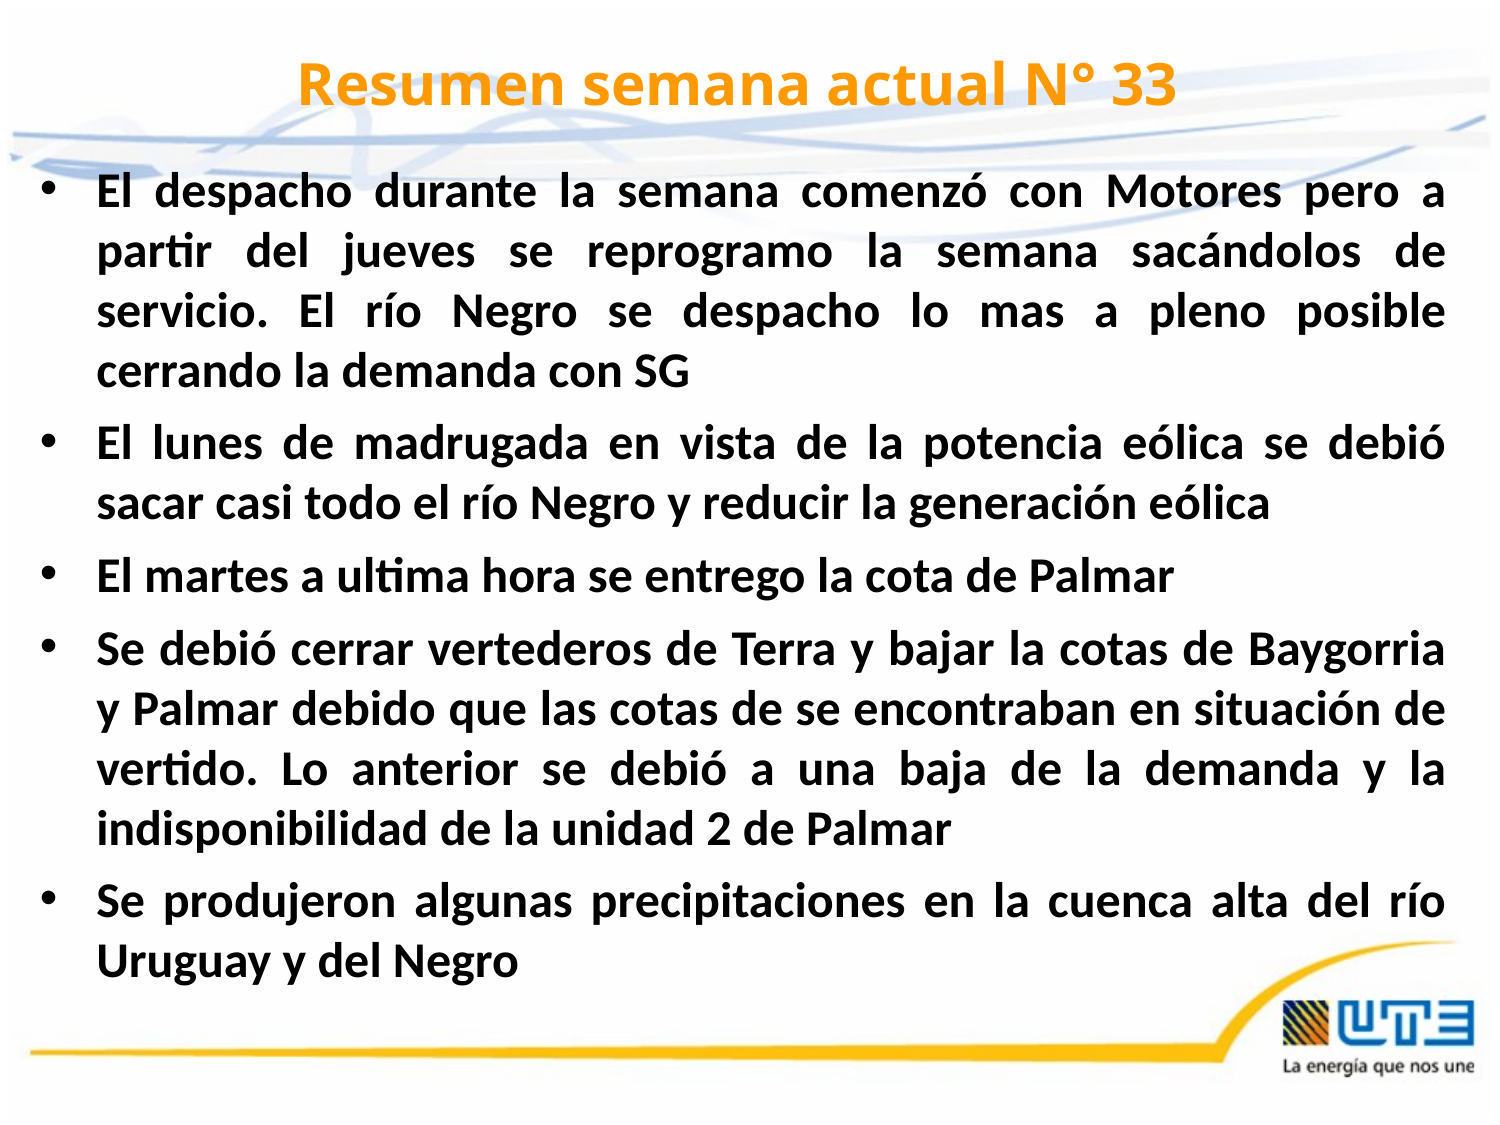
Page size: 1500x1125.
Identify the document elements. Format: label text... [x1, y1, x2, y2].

picture [7, 6, 1493, 1118]
list El despacho durante la semana comenzó con Motores pero a partir del jueves se reprogramo la semana sacándolos de servicio. El río Negro se despacho lo mas a pleno posible cerrando la demanda con SG El lunes de madrugada en vista de la potencia eólica se debió sacar casi todo el río Negro y reducir la generación eólica El martes a ultima hora se entrego la cota de Palmar Se debió cerrar vertederos de Terra y bajar la cotas de Baygorria y Palmar debido que las cotas de se encontraban en situación de vertido. Lo anterior se debió a una baja de la demanda y la indisponibilidad de la unidad 2 de Palmar Se produjeron algunas precipitaciones en la cuenca alta del río Uruguay y del Negro [24, 149, 1463, 1125]
title Resumen semana actual N° 33 [24, 24, 1451, 126]
